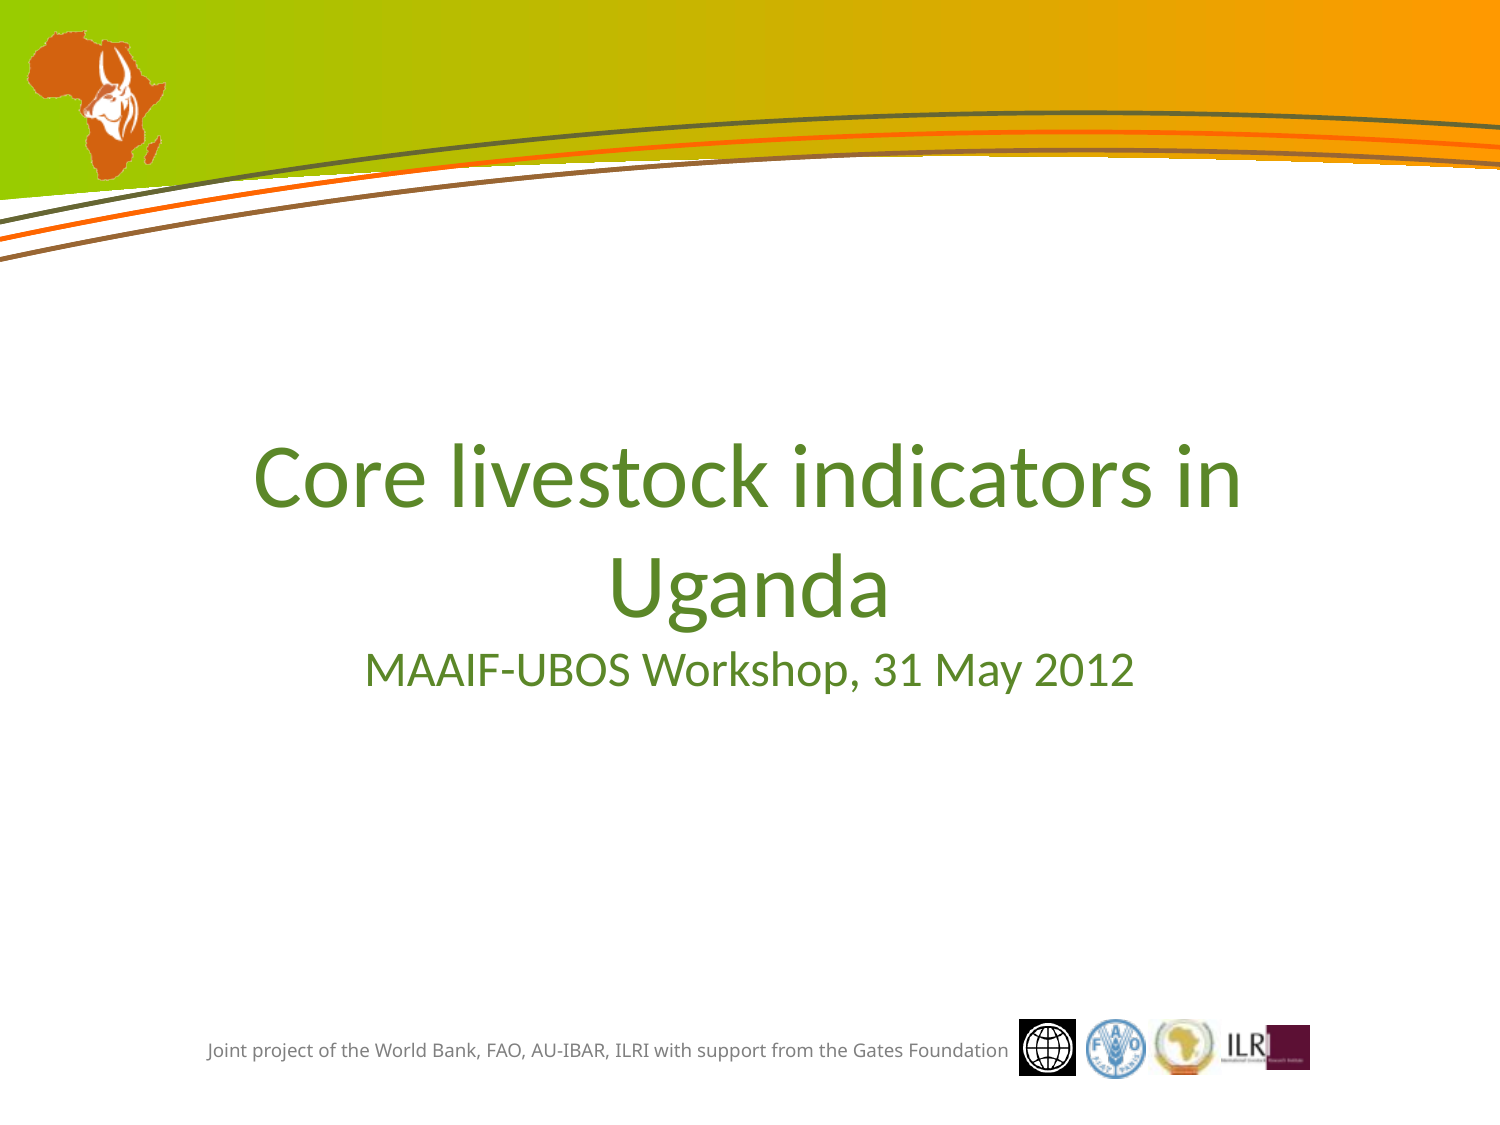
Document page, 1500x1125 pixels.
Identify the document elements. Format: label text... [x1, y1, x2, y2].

picture [0, 0, 196, 196]
picture [1086, 1019, 1146, 1079]
picture [150, 188, 196, 196]
title Core livestock indicators in Uganda MAAIF-UBOS Workshop, 31 May 2012 [112, 408, 1388, 651]
picture [1019, 1019, 1076, 1076]
picture [1148, 1019, 1310, 1075]
